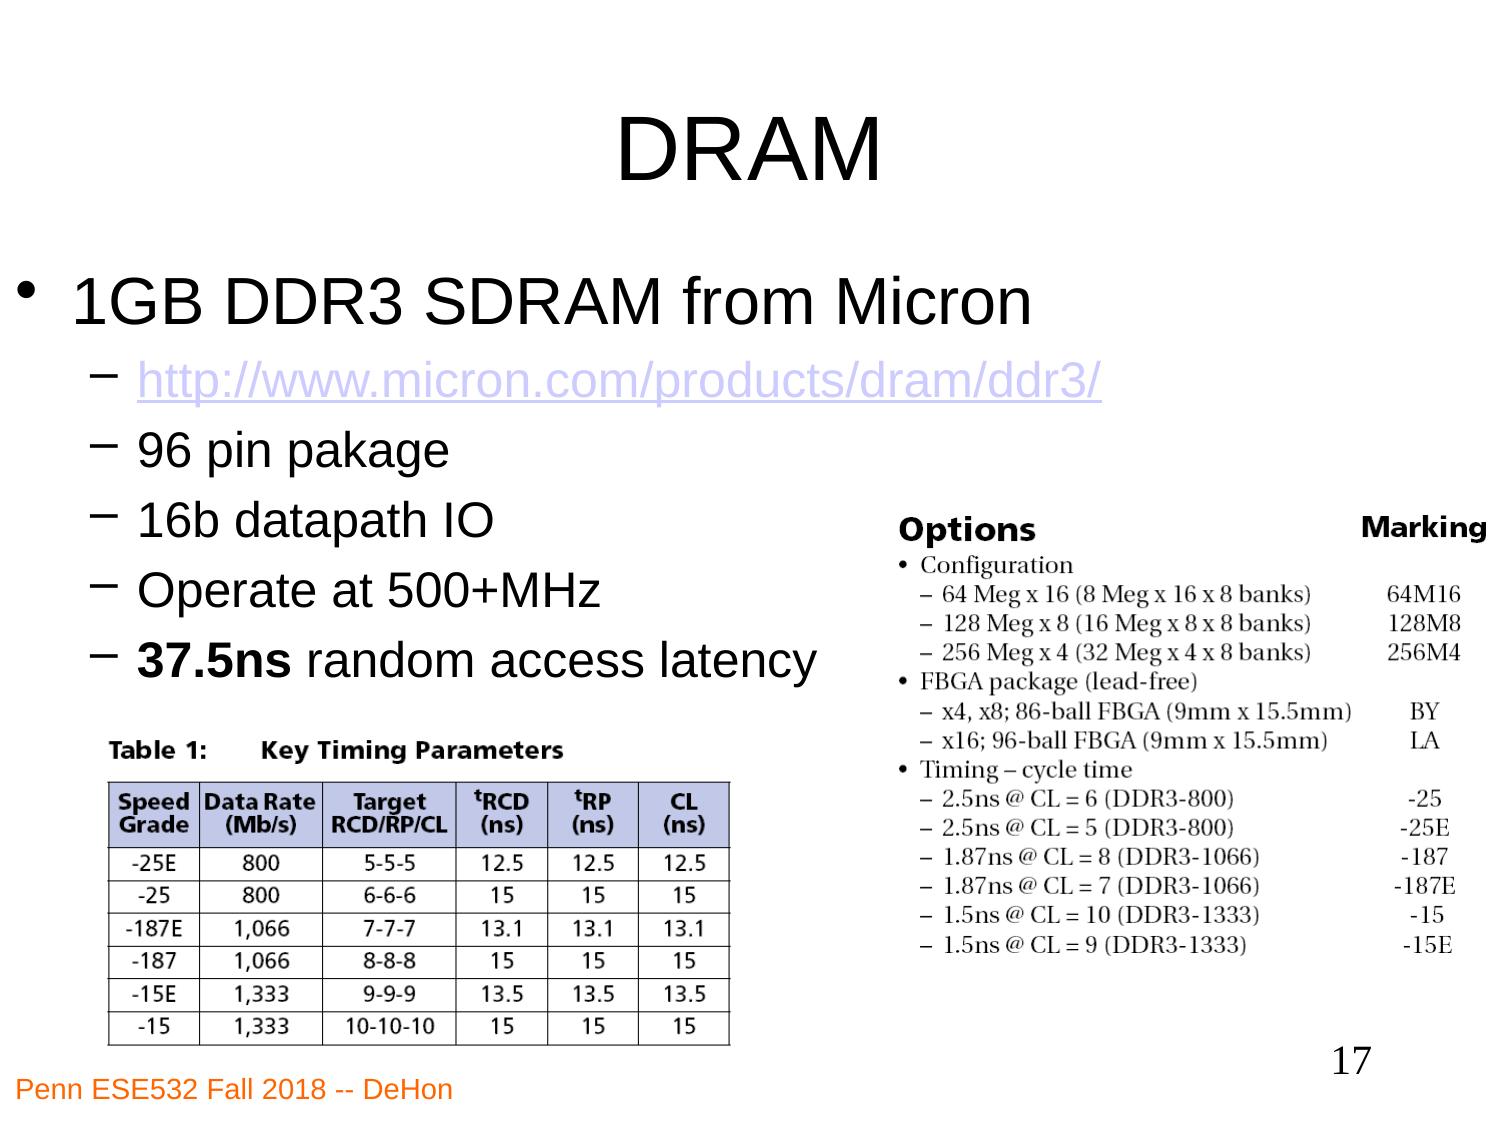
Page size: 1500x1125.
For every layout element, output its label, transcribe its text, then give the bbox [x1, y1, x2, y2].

slide_number Penn ESE532 Fall 2018 -- DeHon [0, 1062, 688, 1125]
slide_number 17 [1074, 1024, 1388, 1101]
picture [874, 512, 1500, 957]
title DRAM [112, 49, 1388, 238]
list 1GB DDR3 SDRAM from Micron http://www.micron.com/products/dram/ddr3/ 96 pin pakage 16b datapath IO Operate at 500+MHz 37.5ns random access latency [0, 249, 1276, 926]
picture [99, 737, 738, 1055]
